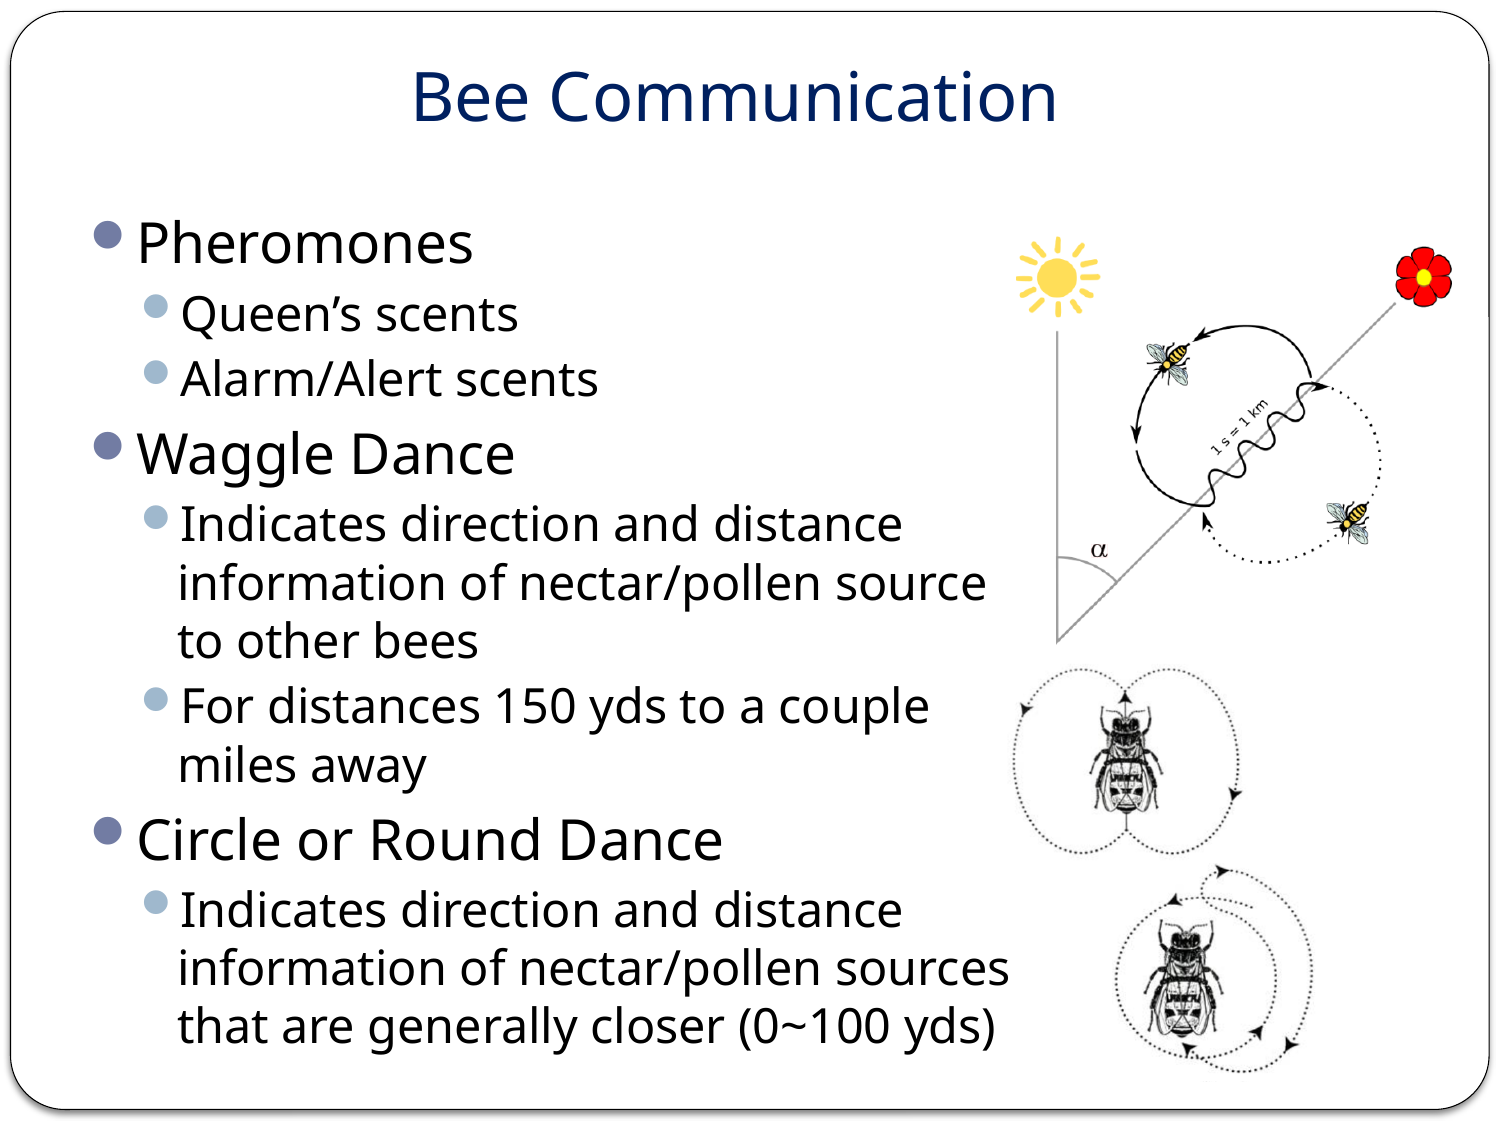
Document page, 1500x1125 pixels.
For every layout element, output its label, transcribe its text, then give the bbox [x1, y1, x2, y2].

title Bee Communication [62, 45, 1425, 150]
list Pheromones Queen’s scents Alarm/Alert scents Waggle Dance Indicates direction and distance information of nectar/pollen source to other bees For distances 150 yds to a couple miles away Circle or Round Dance Indicates direction and distance information of nectar/pollen sources that are generally closer (0~100 yds) [75, 200, 1038, 1075]
picture [999, 662, 1319, 1082]
picture [1012, 224, 1486, 651]
